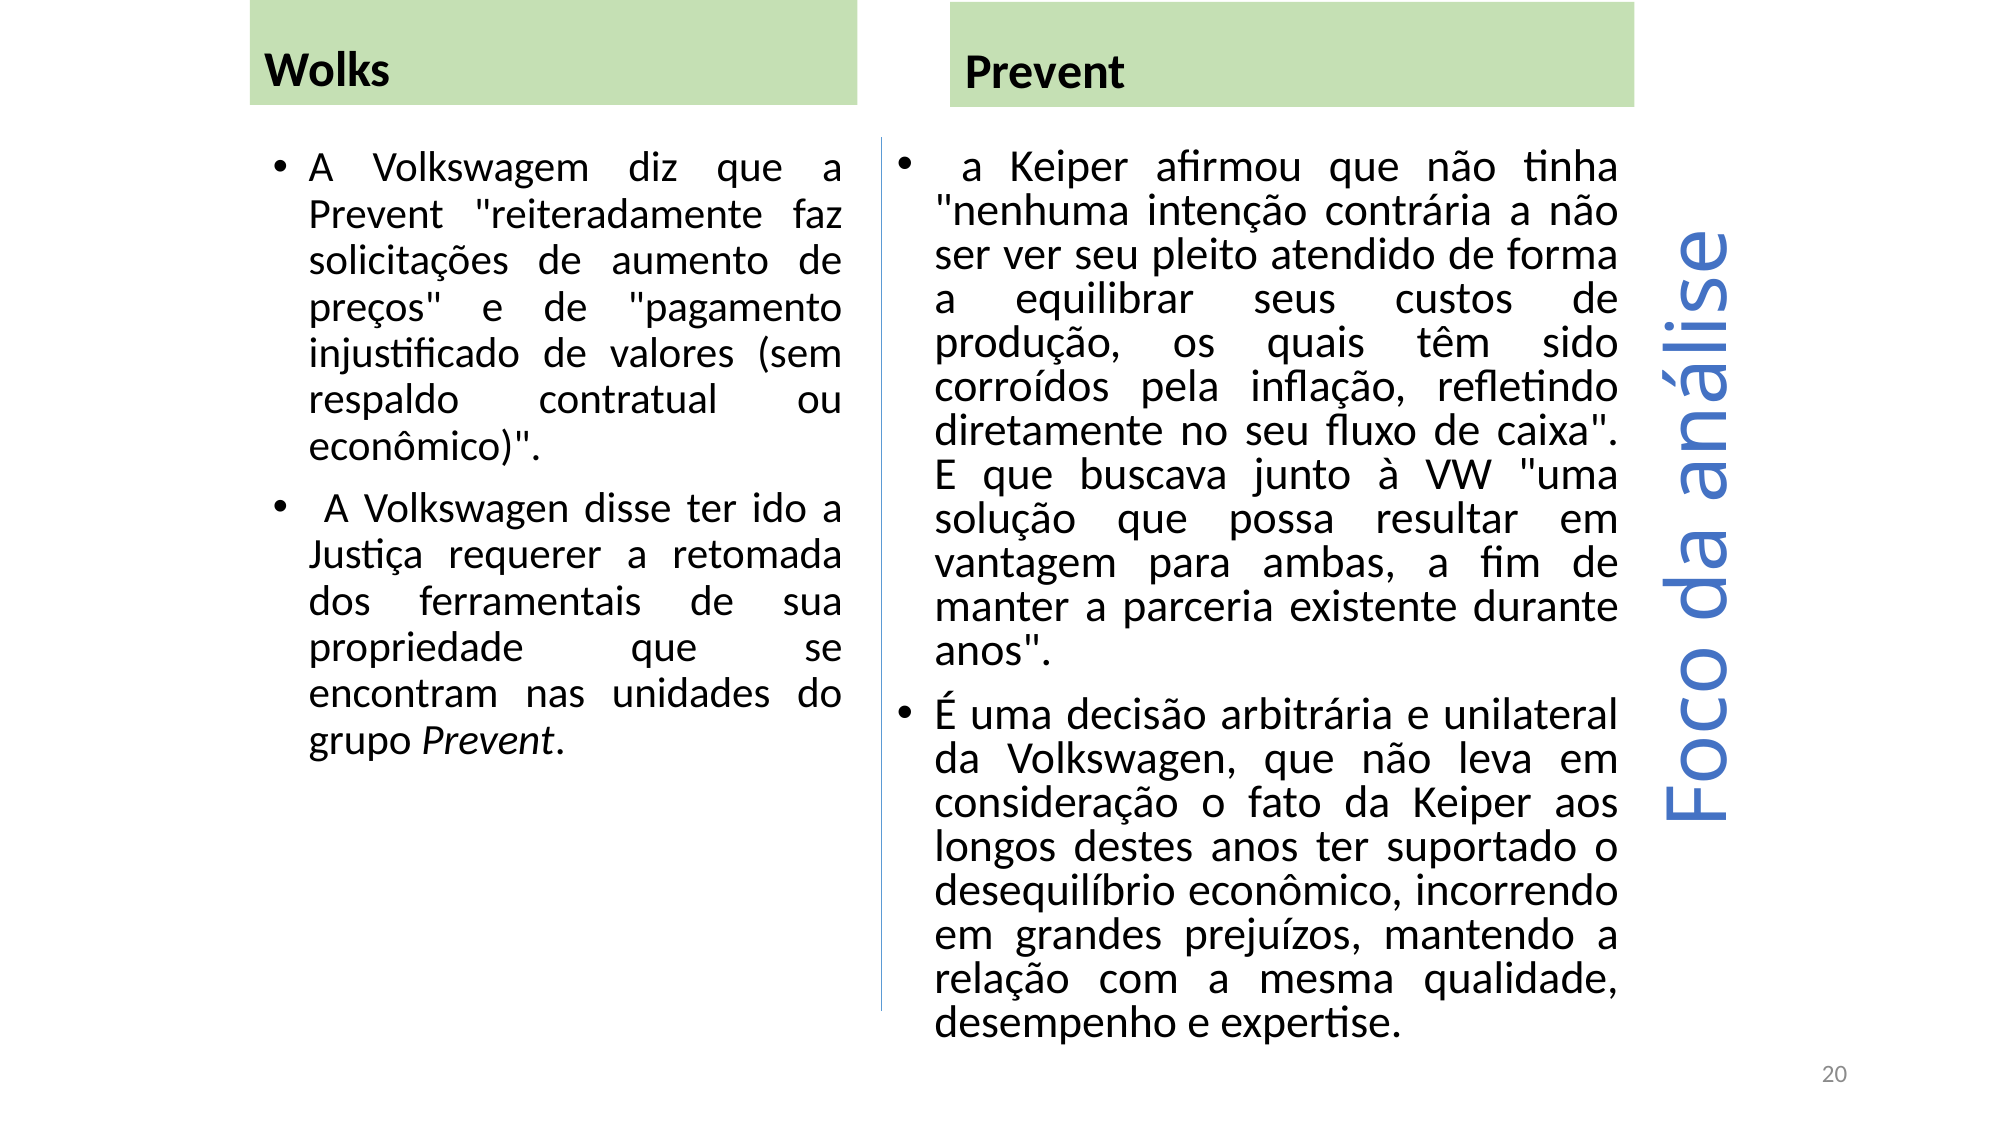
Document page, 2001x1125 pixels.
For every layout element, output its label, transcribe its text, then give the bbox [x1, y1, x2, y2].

slide_number 20 [1412, 1042, 1863, 1103]
title Foco da análise [1606, 0, 1794, 844]
list Prevent [950, 1, 1635, 107]
list a Keiper afirmou que não tinha "nenhuma intenção contrária a não ser ver seu pleito atendido de forma a equilibrar seus custos de produção, os quais têm sido corroídos pela inflação, refletindo diretamente no seu fluxo de caixa". E que buscava junto à VW "uma solução que possa resultar em vantagem para ambas, a fim de manter a parceria existente durante anos". É uma decisão arbitrária e unilateral da Volkswagen, que não leva em consideração o fato da Keiper aos longos destes anos ter suportado o desequilíbrio econômico, incorrendo em grandes prejuízos, mantendo a relação com a mesma qualidade, desempenho e expertise. [882, 139, 1635, 788]
list Wolks [249, 0, 858, 105]
list A Volkswagem diz que a Prevent "reiteradamente faz solicitações de aumento de preços" e de "pagamento injustificado de valores (sem respaldo contratual ou econômico)". A Volkswagen disse ter ido a Justiça requerer a retomada dos ferramentais de sua propriedade que se encontram nas unidades do grupo Prevent. [258, 137, 858, 786]
